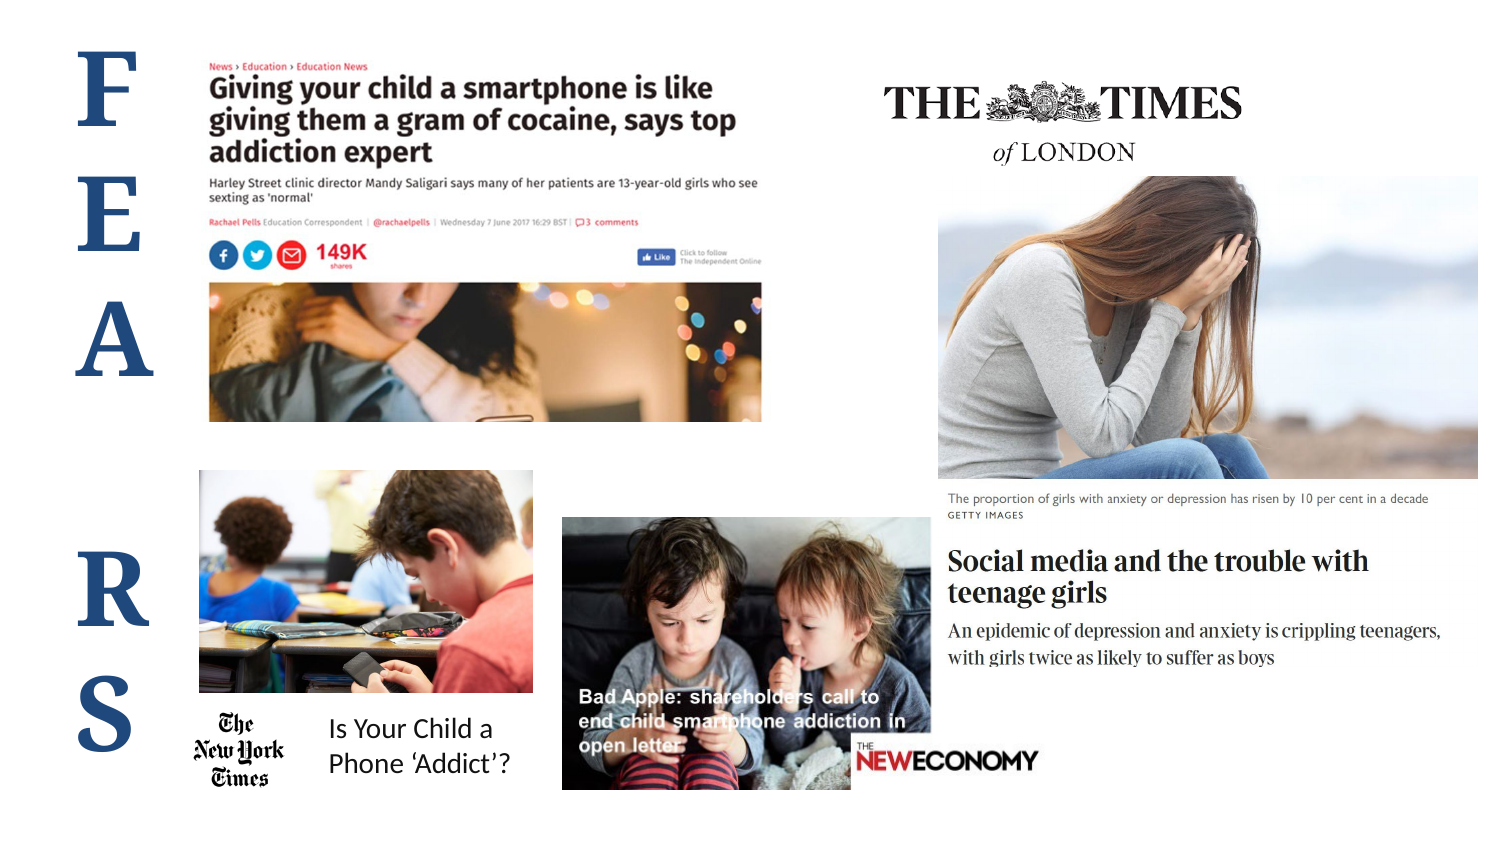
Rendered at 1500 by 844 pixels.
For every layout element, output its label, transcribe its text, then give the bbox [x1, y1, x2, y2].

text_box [562, 176, 1478, 790]
picture [883, 80, 1243, 166]
picture [201, 60, 771, 422]
picture [199, 470, 533, 693]
text_box Is Your Child a Phone ‘Addict’? [326, 706, 518, 779]
picture [193, 711, 286, 788]
title F E A R S [73, 20, 152, 773]
